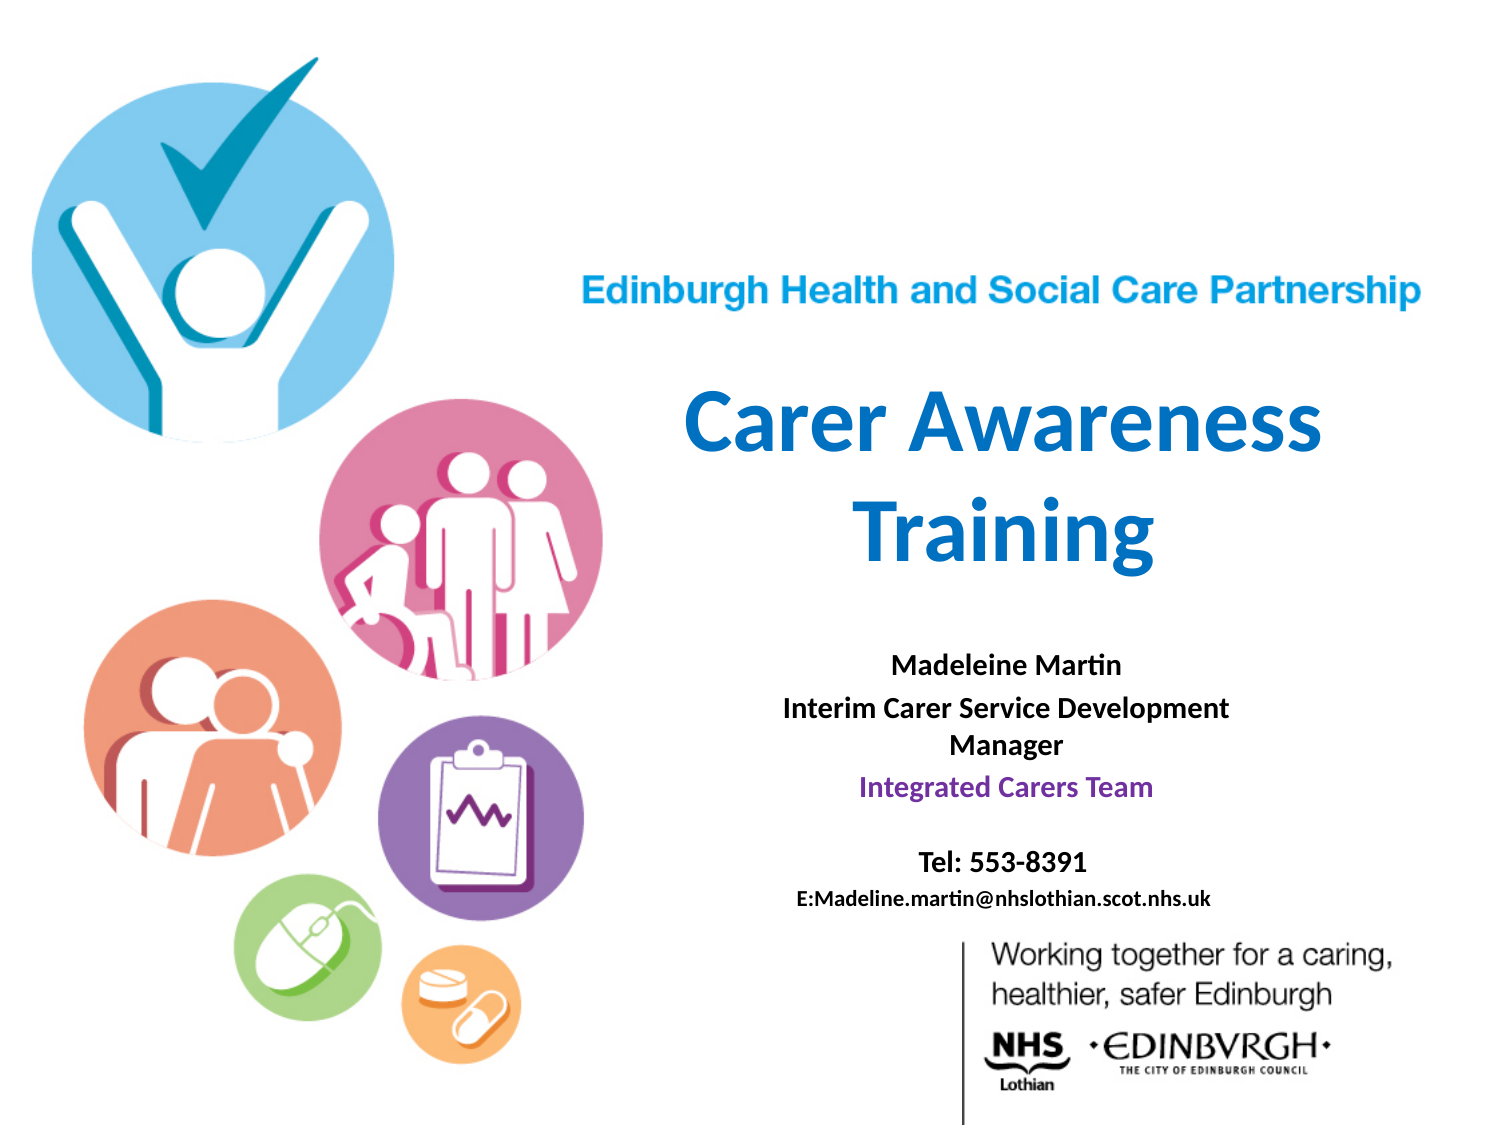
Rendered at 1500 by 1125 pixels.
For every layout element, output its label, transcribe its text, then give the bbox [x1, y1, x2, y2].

title Carer Awareness Training [620, 349, 1388, 591]
subtitle Madeleine Martin Interim Carer Service Development Manager Integrated Carers Team Tel: 553-8391 E:Madeline.martin@nhslothian.scot.nhs.uk [738, 637, 1275, 925]
picture [0, 0, 1500, 1125]
